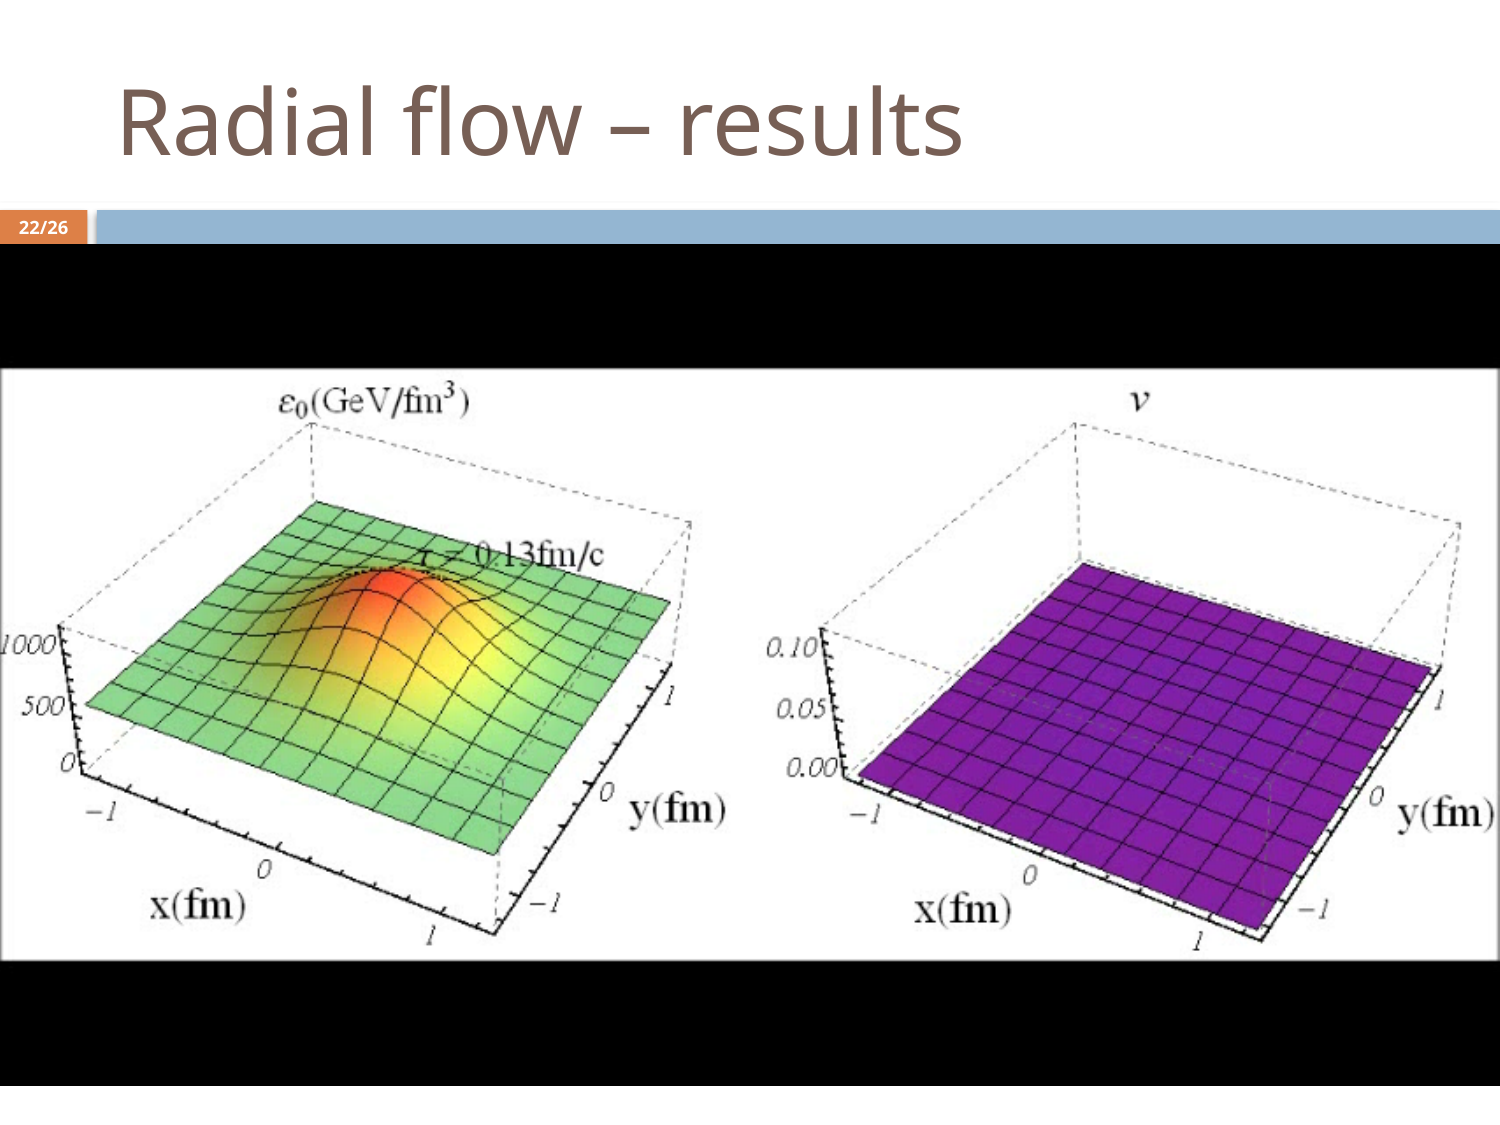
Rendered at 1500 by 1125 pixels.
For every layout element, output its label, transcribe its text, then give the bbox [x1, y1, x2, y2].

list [0, 243, 1500, 1087]
slide_number 22/26 [0, 208, 88, 243]
title Radial flow – results [100, 37, 1438, 200]
